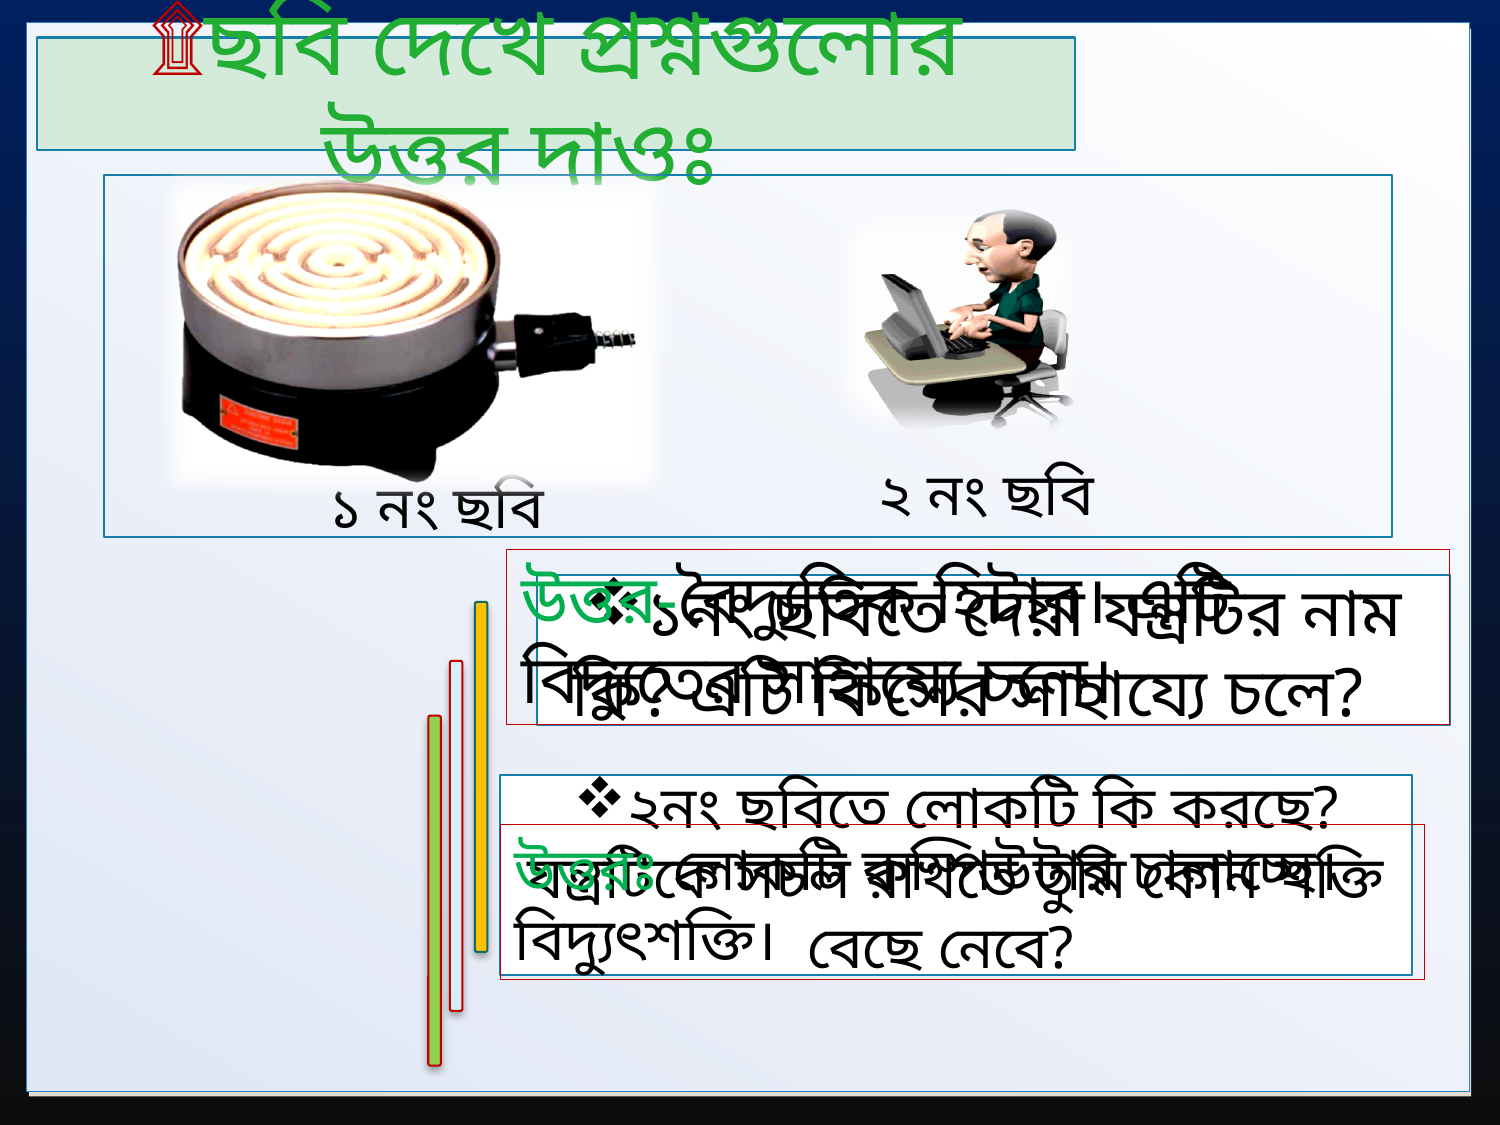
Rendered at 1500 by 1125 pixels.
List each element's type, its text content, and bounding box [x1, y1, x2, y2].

text_box [600, 174, 1393, 538]
text_box ২নং ছবিতে লোকটি কি করছে? যন্ত্রটিকে সচল রাখতে তুমি কোন শক্তি বেছে নেবে? [499, 774, 1413, 976]
text_box [427, 714, 442, 1067]
text_box [26, 22, 1470, 1092]
text_box [448, 659, 464, 1012]
text_box ১ নং ছবি [287, 512, 600, 548]
text_box [473, 600, 489, 953]
picture [824, 199, 1088, 438]
text_box [103, 174, 287, 538]
text_box উত্তর-বৈদ্যুতিক হিটার। এটি বিদ্যুতের সাহায্যে চলে। [506, 549, 1450, 725]
picture [149, 162, 675, 506]
text_box ۩ছবি দেখে প্রশ্নগুলোর উত্তর দাওঃ [36, 36, 1076, 151]
text_box ২ নং ছবি [837, 450, 1150, 535]
text_box উত্তরঃ লোকটি কম্পিউটার চালাচ্ছে। বিদ্যুৎশক্তি। [500, 824, 1425, 980]
